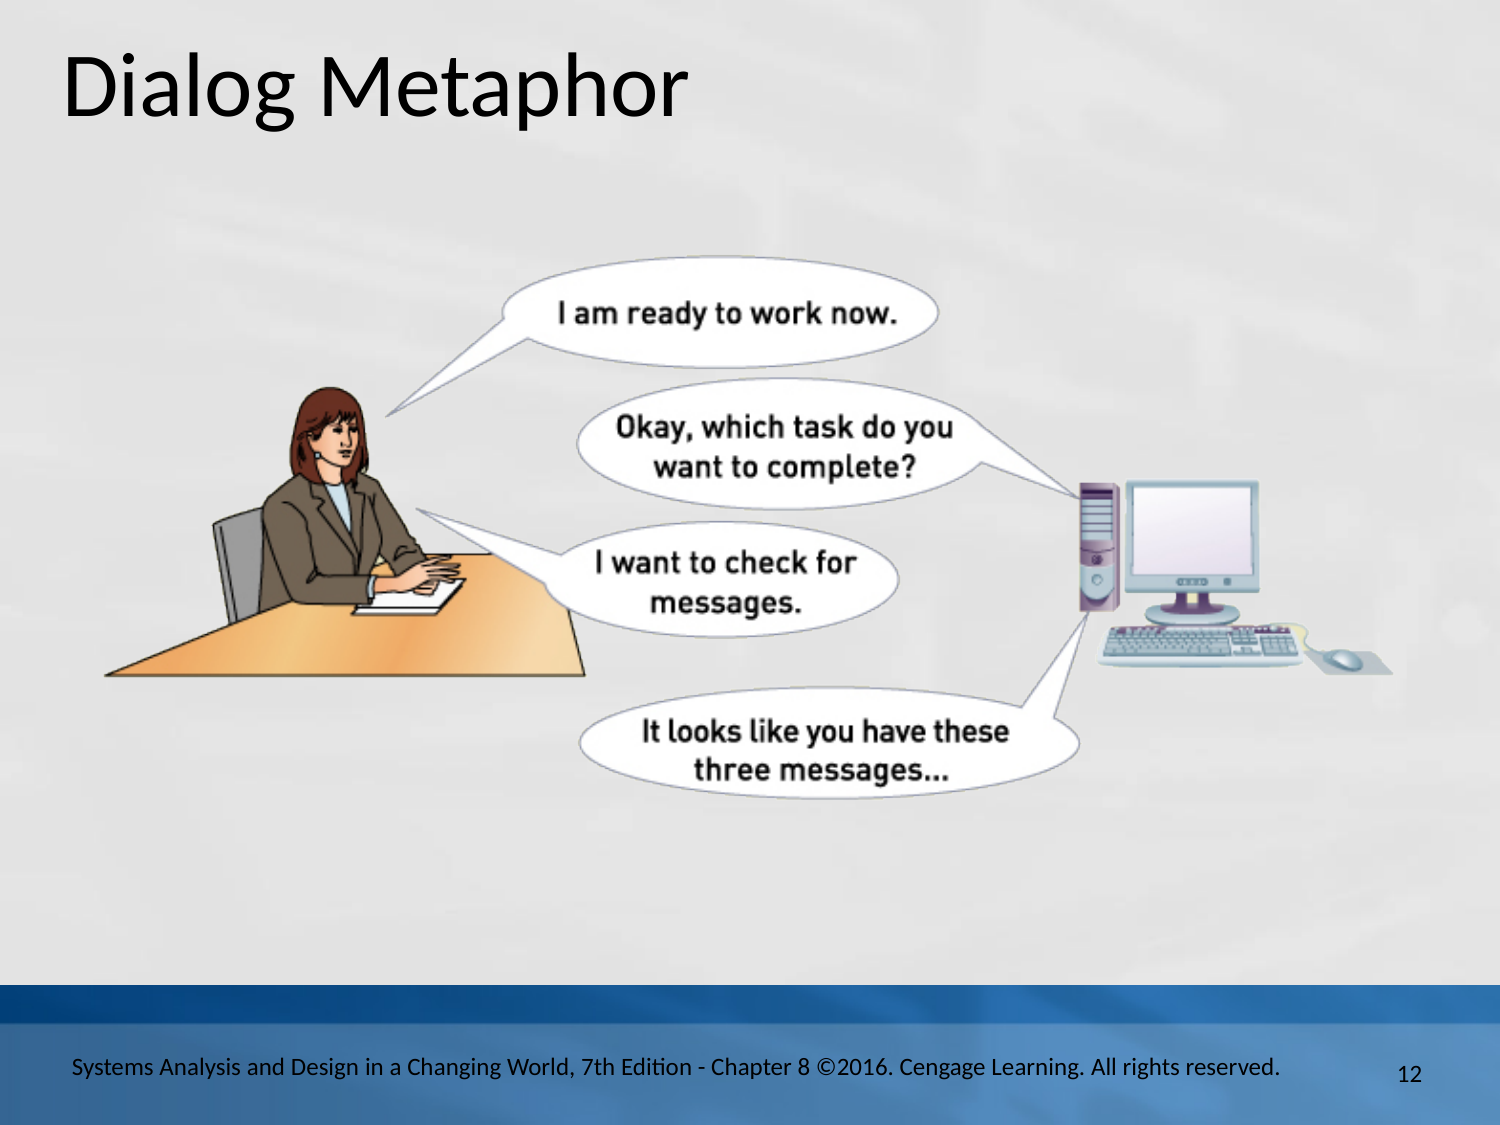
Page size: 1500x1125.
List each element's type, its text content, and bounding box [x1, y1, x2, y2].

title Dialog Metaphor [62, 37, 1438, 138]
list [80, 232, 1419, 835]
picture [0, 0, 1500, 1125]
slide_number 12 [1374, 1042, 1438, 1103]
